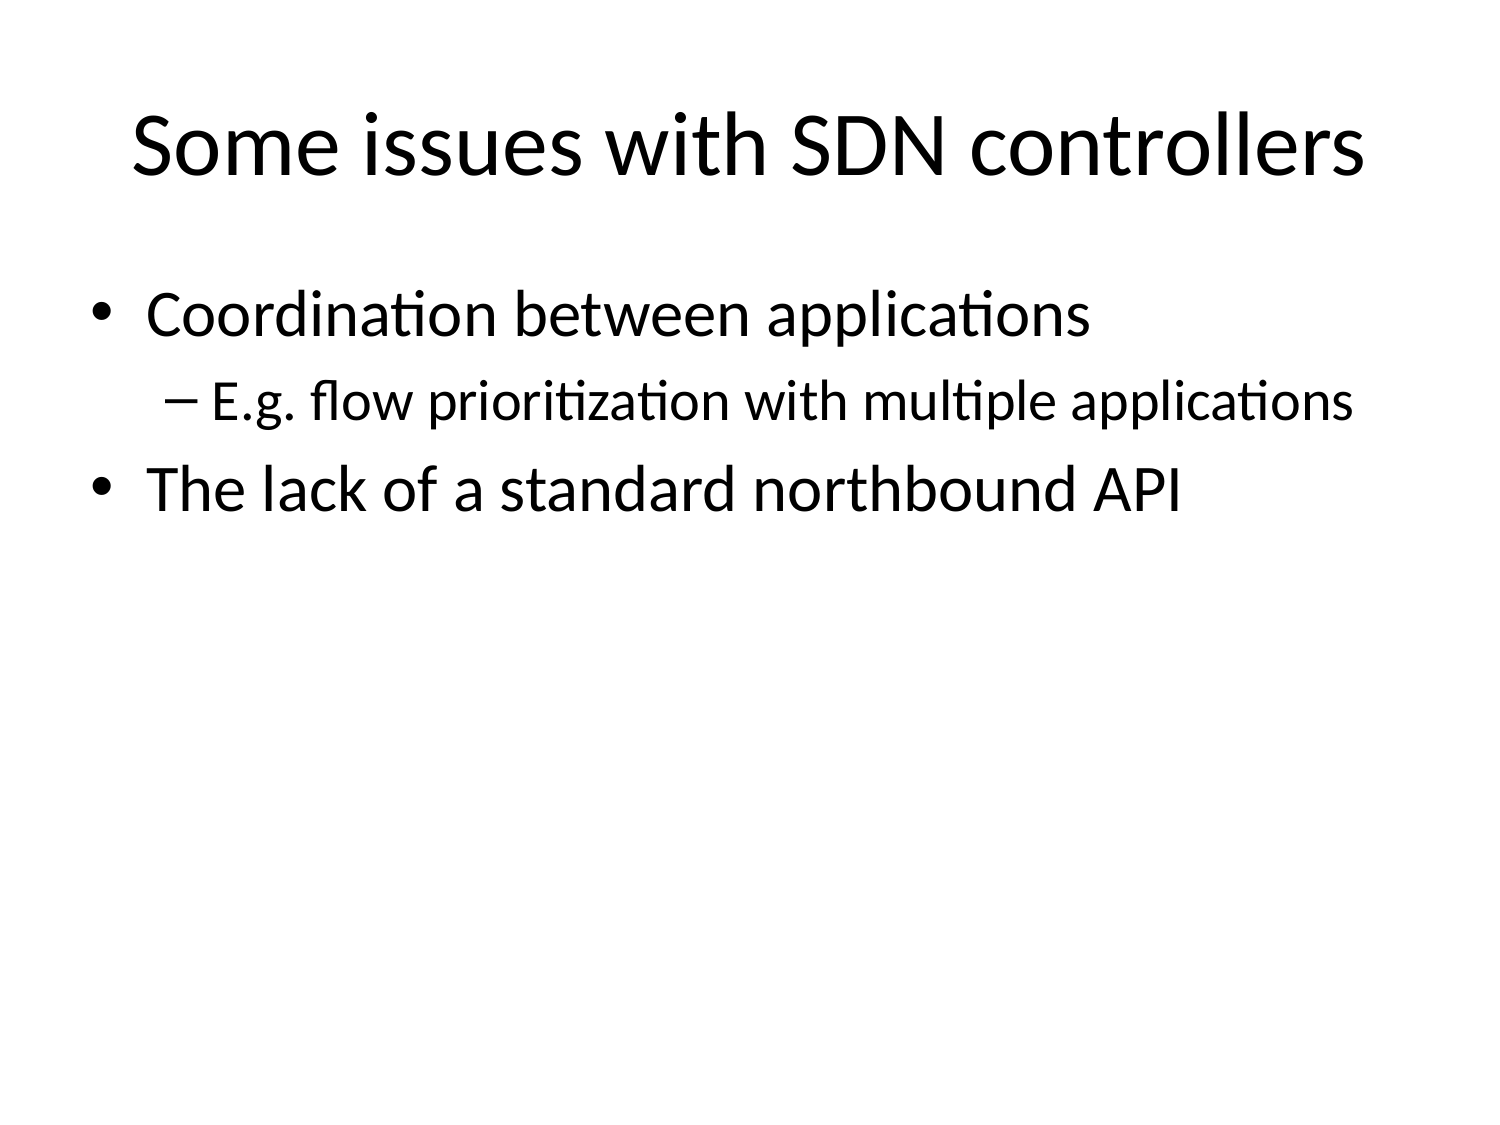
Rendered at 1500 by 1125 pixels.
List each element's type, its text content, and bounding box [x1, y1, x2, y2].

list Coordination between applications E.g. flow prioritization with multiple applications The lack of a standard northbound API [75, 262, 1425, 1005]
title Some issues with SDN controllers [75, 45, 1425, 233]
